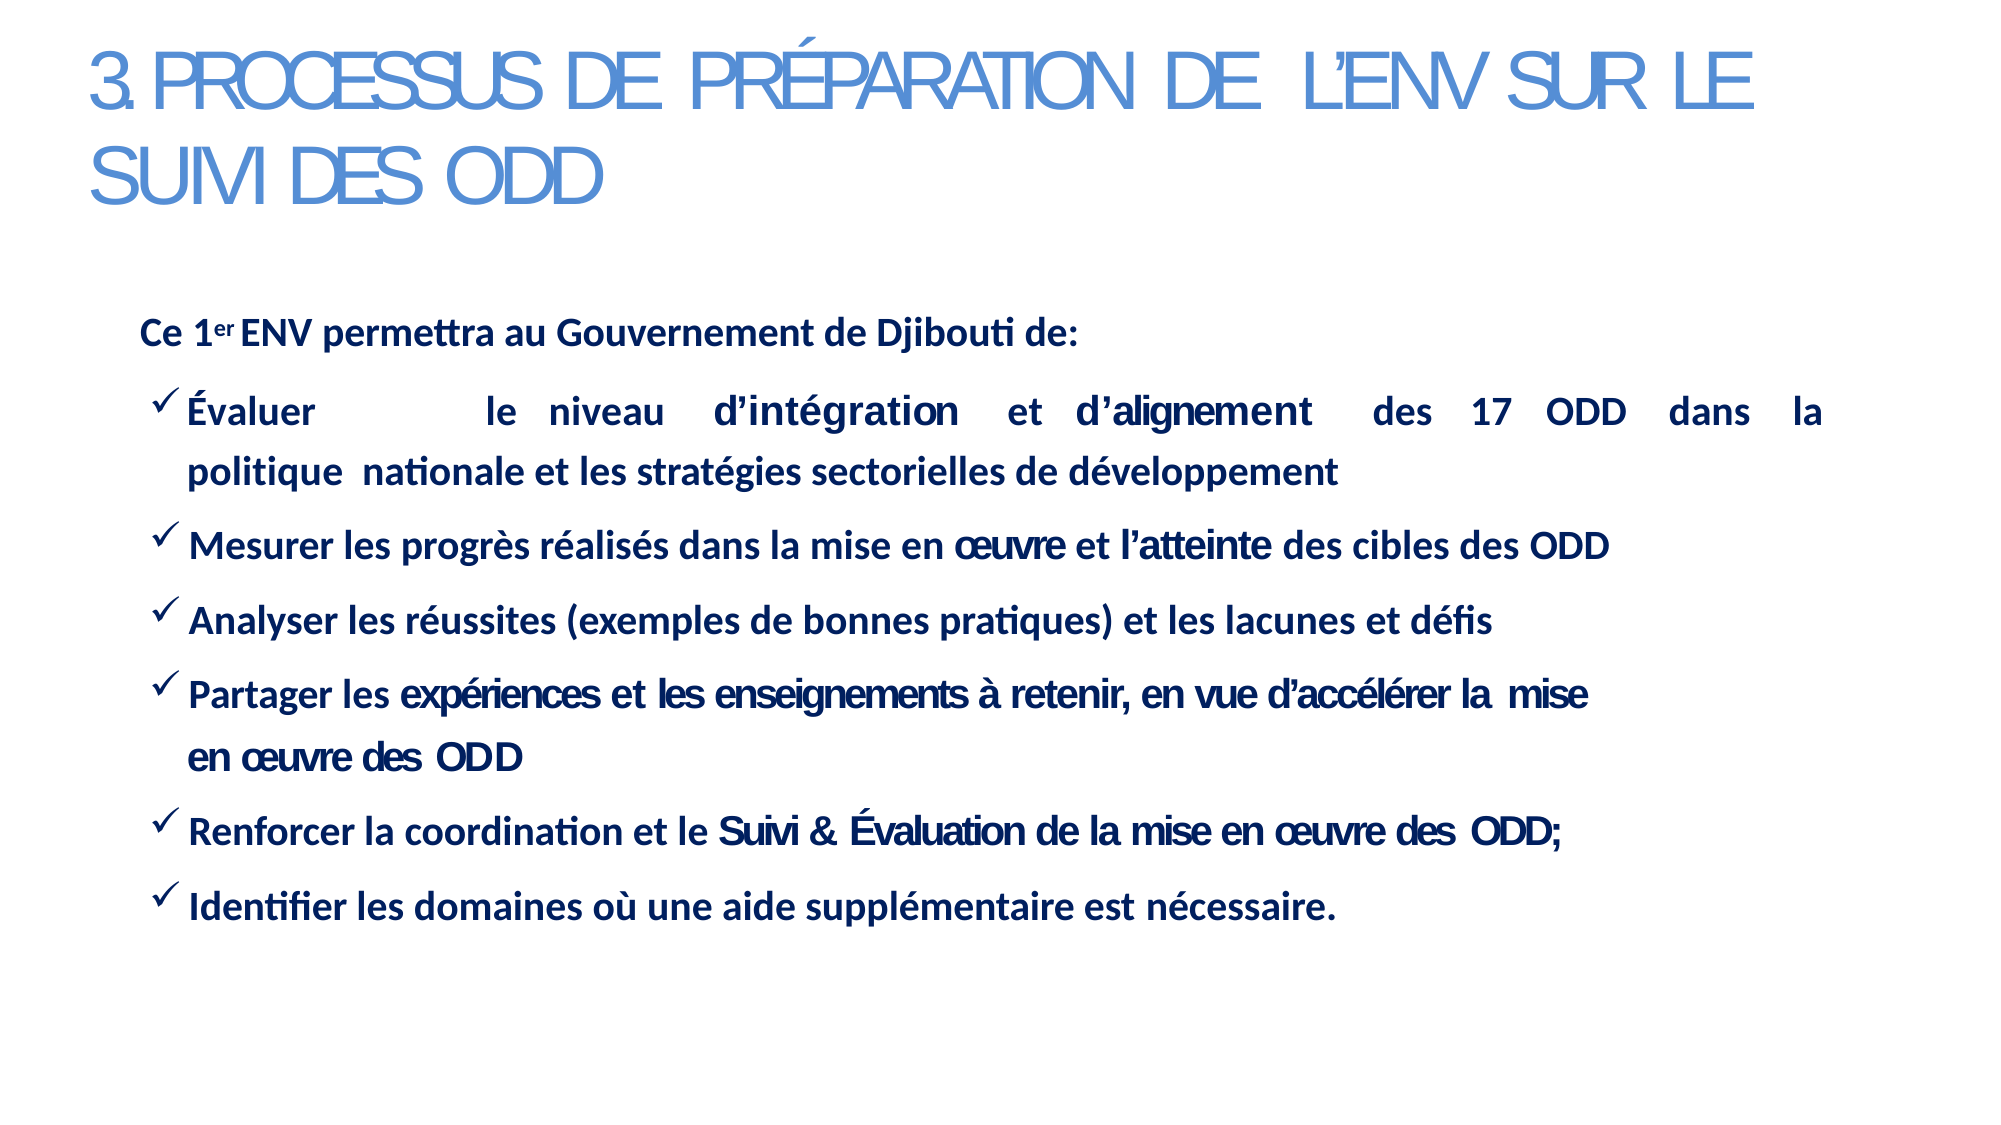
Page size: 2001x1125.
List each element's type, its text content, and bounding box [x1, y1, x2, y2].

title 3. PROCESSUS DE PRÉPARATION DE L’ENV SUR LE SUIVI DES ODD [87, 28, 1787, 222]
text_box Ce 1er ENV permettra au Gouvernement de Djibouti de: Évaluer le niveau d’intégration et d’alignement des 17 ODD dans la politique nationale et les stratégies sectorielles de développement Mesurer les progrès réalisés dans la mise en œuvre et l’atteinte des cibles des ODD Analyser les réussites (exemples de bonnes pratiques) et les lacunes et défis Partager les expériences et les enseignements à retenir, en vue d’accélérer la mise en œuvre des ODD Renforcer la coordination et le Suivi & Évaluation de la mise en œuvre des ODD; Identifier les domaines où une aide supplémentaire est nécessaire. [68, 253, 1930, 929]
